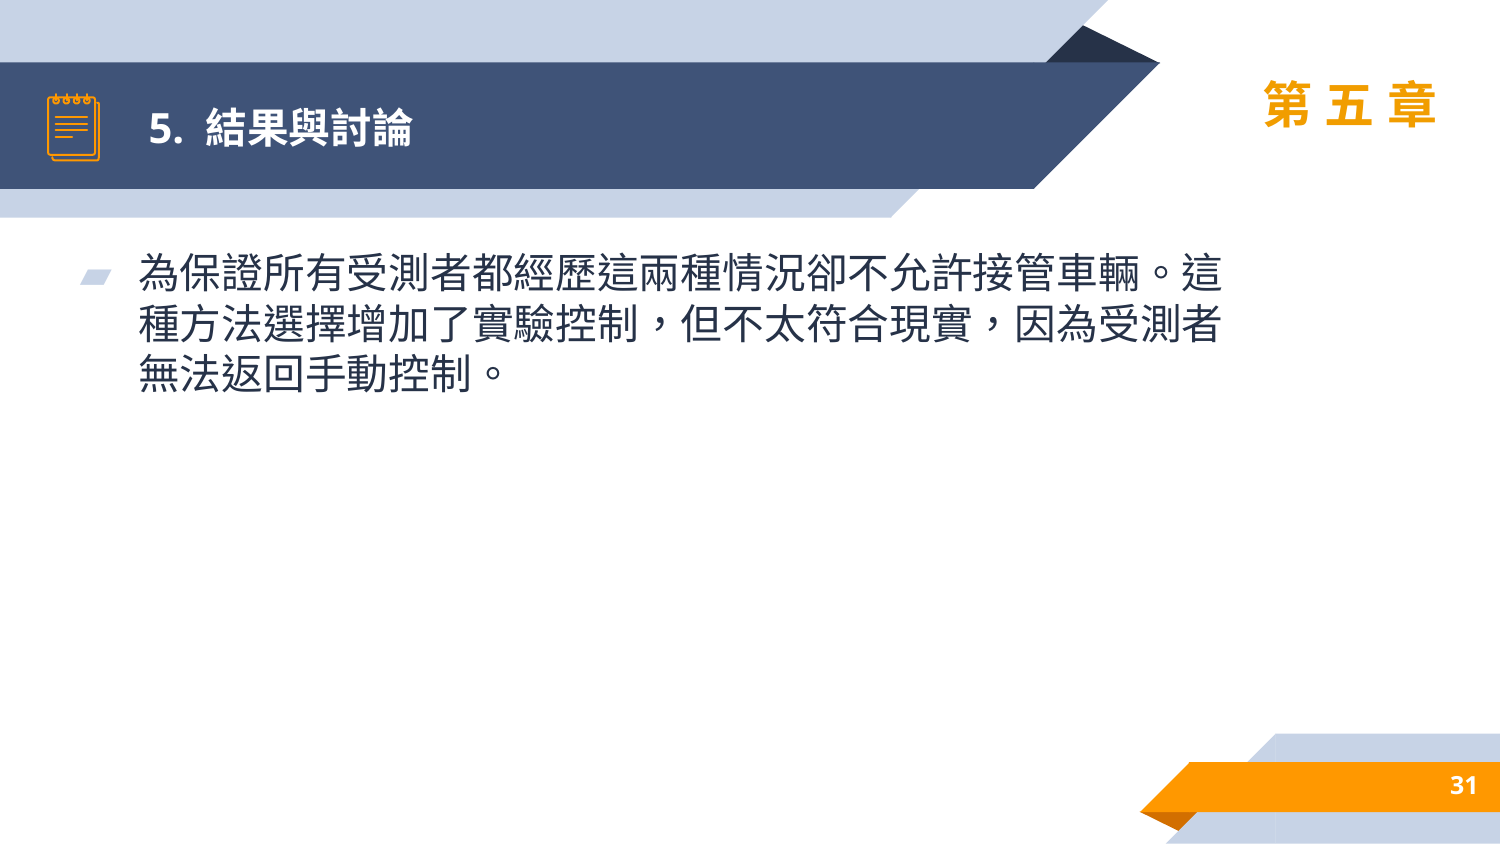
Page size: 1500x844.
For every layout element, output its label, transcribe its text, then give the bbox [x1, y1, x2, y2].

title 5. 結果與討論 [133, 64, 997, 190]
text_box 第五章 [836, 65, 1452, 141]
text_box 為保證所有受測者都經歷這兩種情況卻不允許接管車輛。這種方法選擇增加了實驗控制，但不太符合現實，因為受測者無法返回手動控制。 [48, 232, 1250, 757]
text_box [47, 93, 100, 161]
slide_number 31 [1249, 760, 1494, 813]
